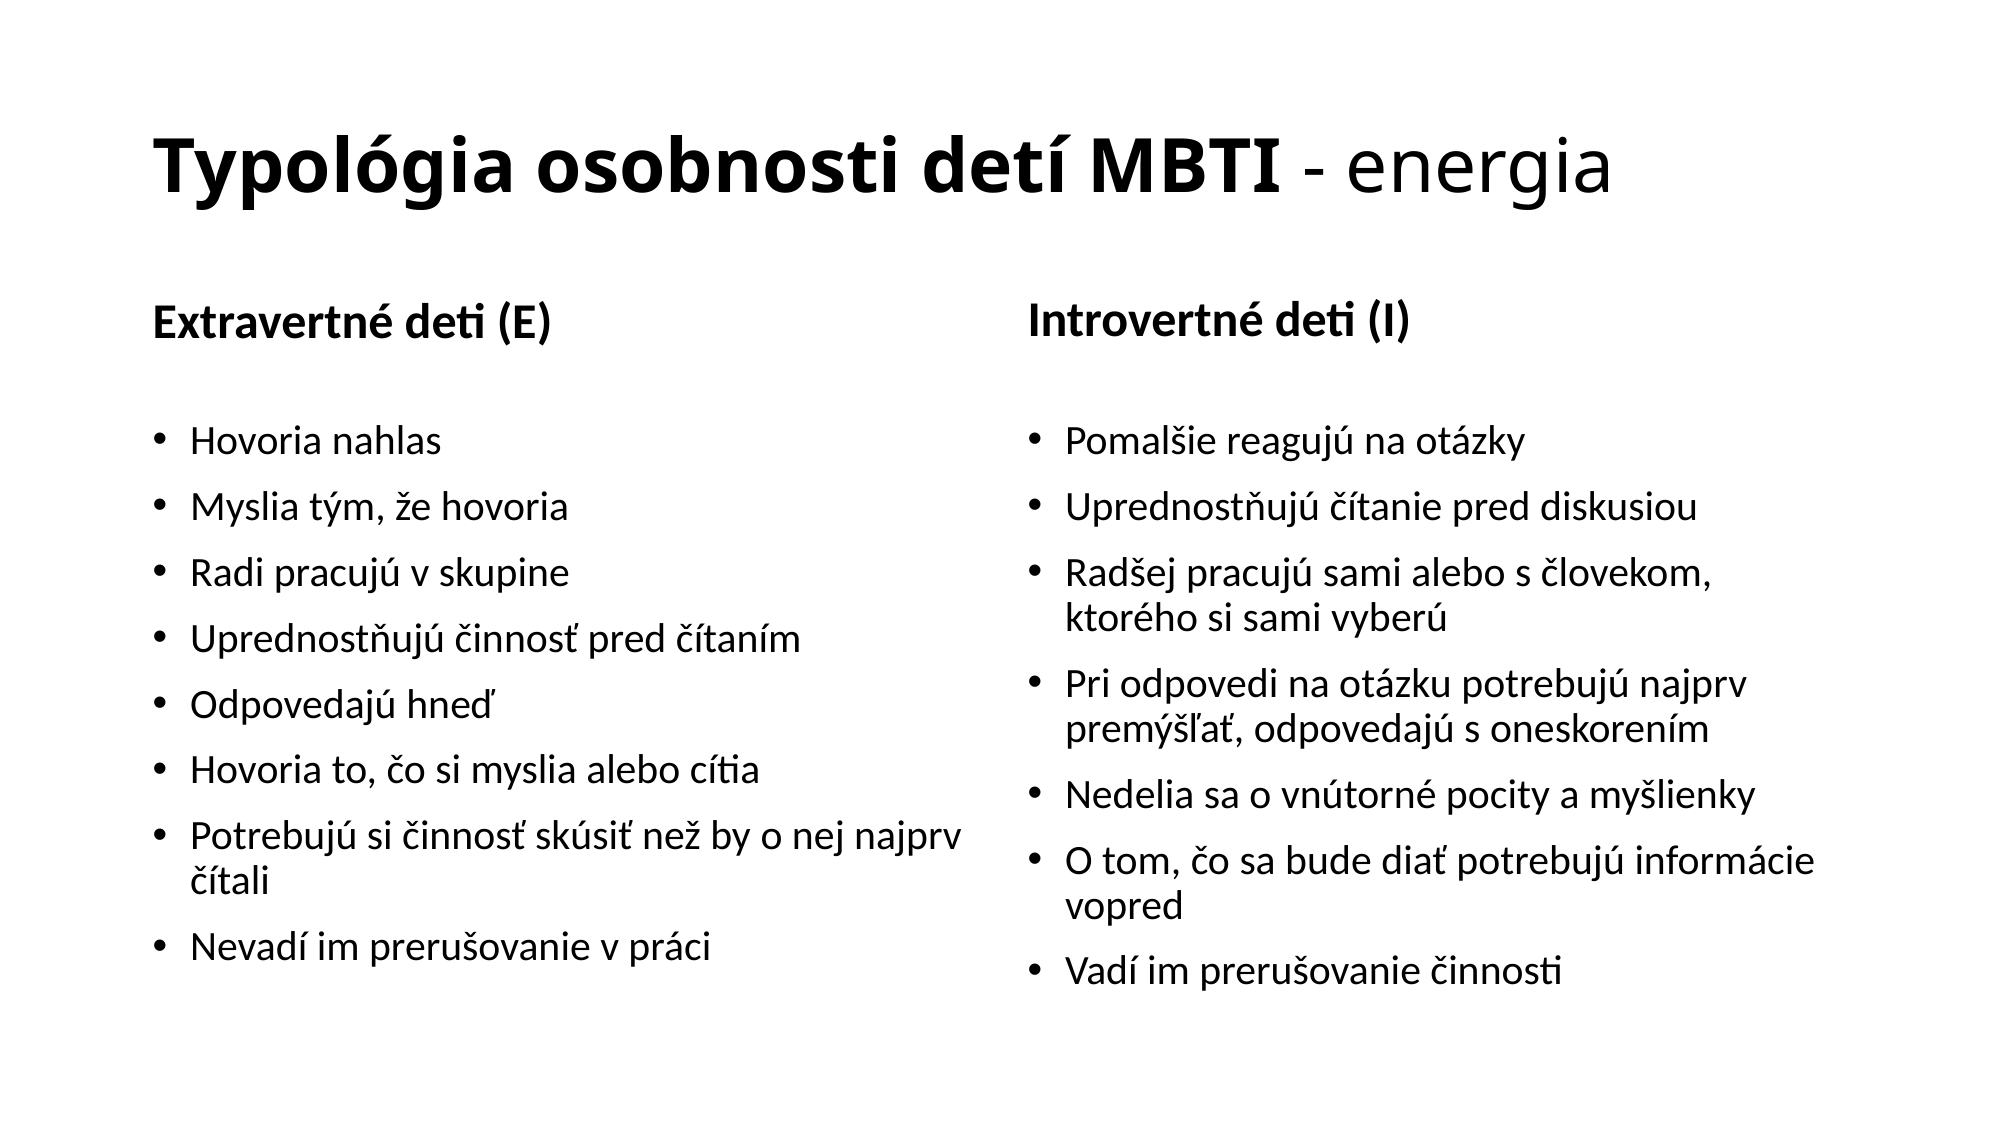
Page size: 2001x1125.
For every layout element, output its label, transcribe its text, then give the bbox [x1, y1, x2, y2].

list Introvertné deti (I) [1012, 275, 1863, 355]
title Typológia osobnosti detí MBTI - energia [137, 59, 1863, 278]
list Pomalšie reagujú na otázky Uprednostňujú čítanie pred diskusiou Radšej pracujú sami alebo s človekom, ktorého si sami vyberú Pri odpovedi na otázku potrebujú najprv premýšľať, odpovedajú s oneskorením Nedelia sa o vnútorné pocity a myšlienky O tom, čo sa bude diať potrebujú informácie vopred Vadí im prerušovanie činnosti [1012, 410, 1863, 1016]
list Hovoria nahlas Myslia tým, že hovoria Radi pracujú v skupine Uprednostňujú činnosť pred čítaním Odpovedajú hneď Hovoria to, čo si myslia alebo cítia Potrebujú si činnosť skúsiť než by o nej najprv čítali Nevadí im prerušovanie v práci [137, 410, 984, 1016]
list Extravertné deti (E) [137, 275, 984, 358]
